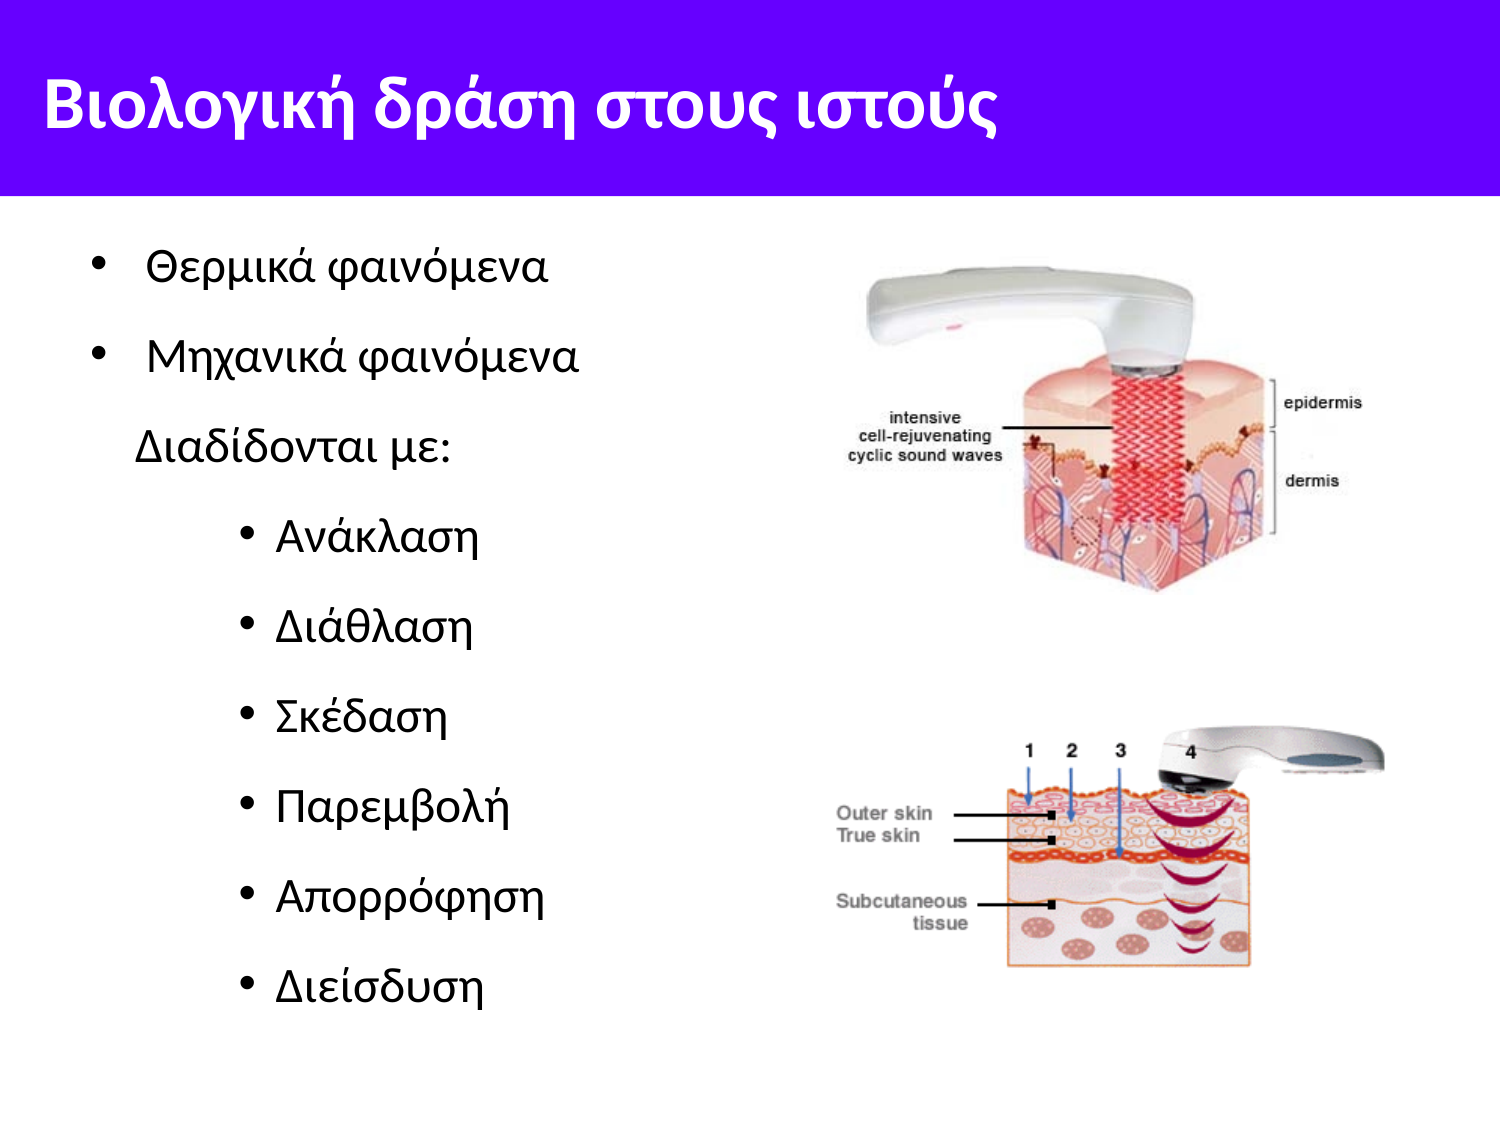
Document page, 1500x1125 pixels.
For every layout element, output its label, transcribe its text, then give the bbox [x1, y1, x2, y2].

picture [832, 243, 1363, 595]
list Θερμικά φαινόμενα Μηχανικά φαινόμενα Διαδίδονται με: Ανάκλαση Διάθλαση Σκέδαση Παρεμβολή Απορρόφηση Διείσδυση [75, 219, 656, 1024]
title Βιολογική δράση στους ιστούς [0, 0, 1500, 197]
picture [832, 715, 1391, 982]
